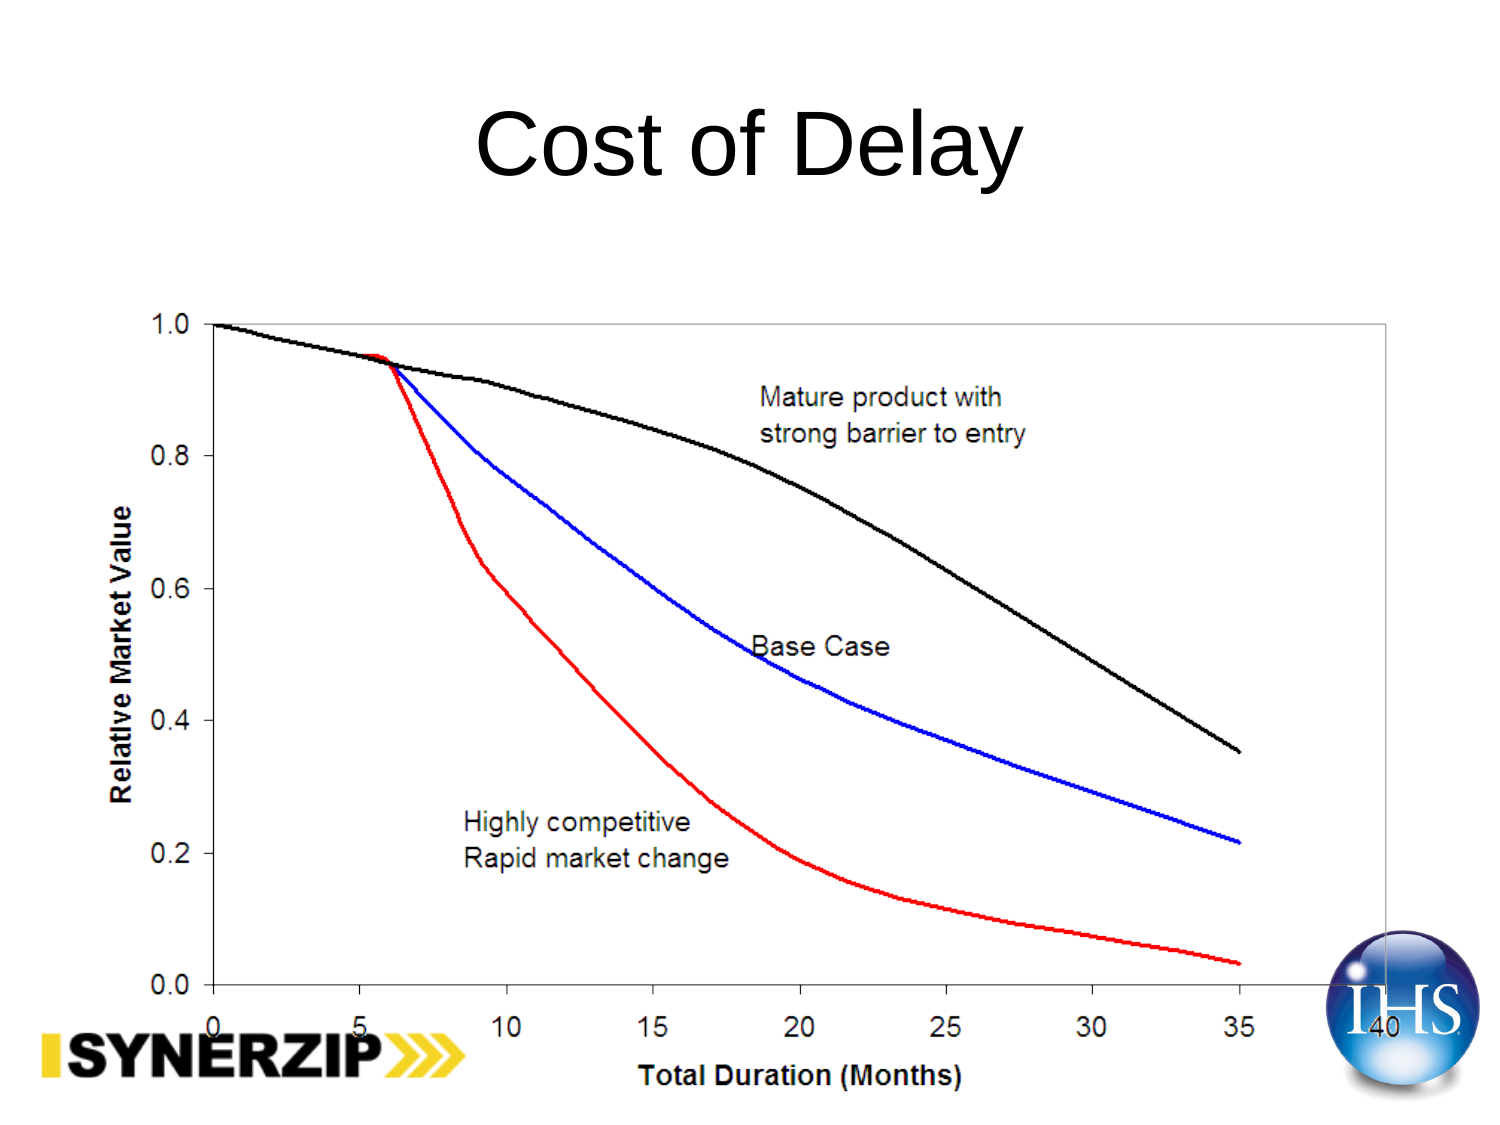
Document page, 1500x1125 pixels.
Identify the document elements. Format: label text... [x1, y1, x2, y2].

picture [37, 284, 1481, 1125]
title Cost of Delay [75, 45, 1425, 233]
